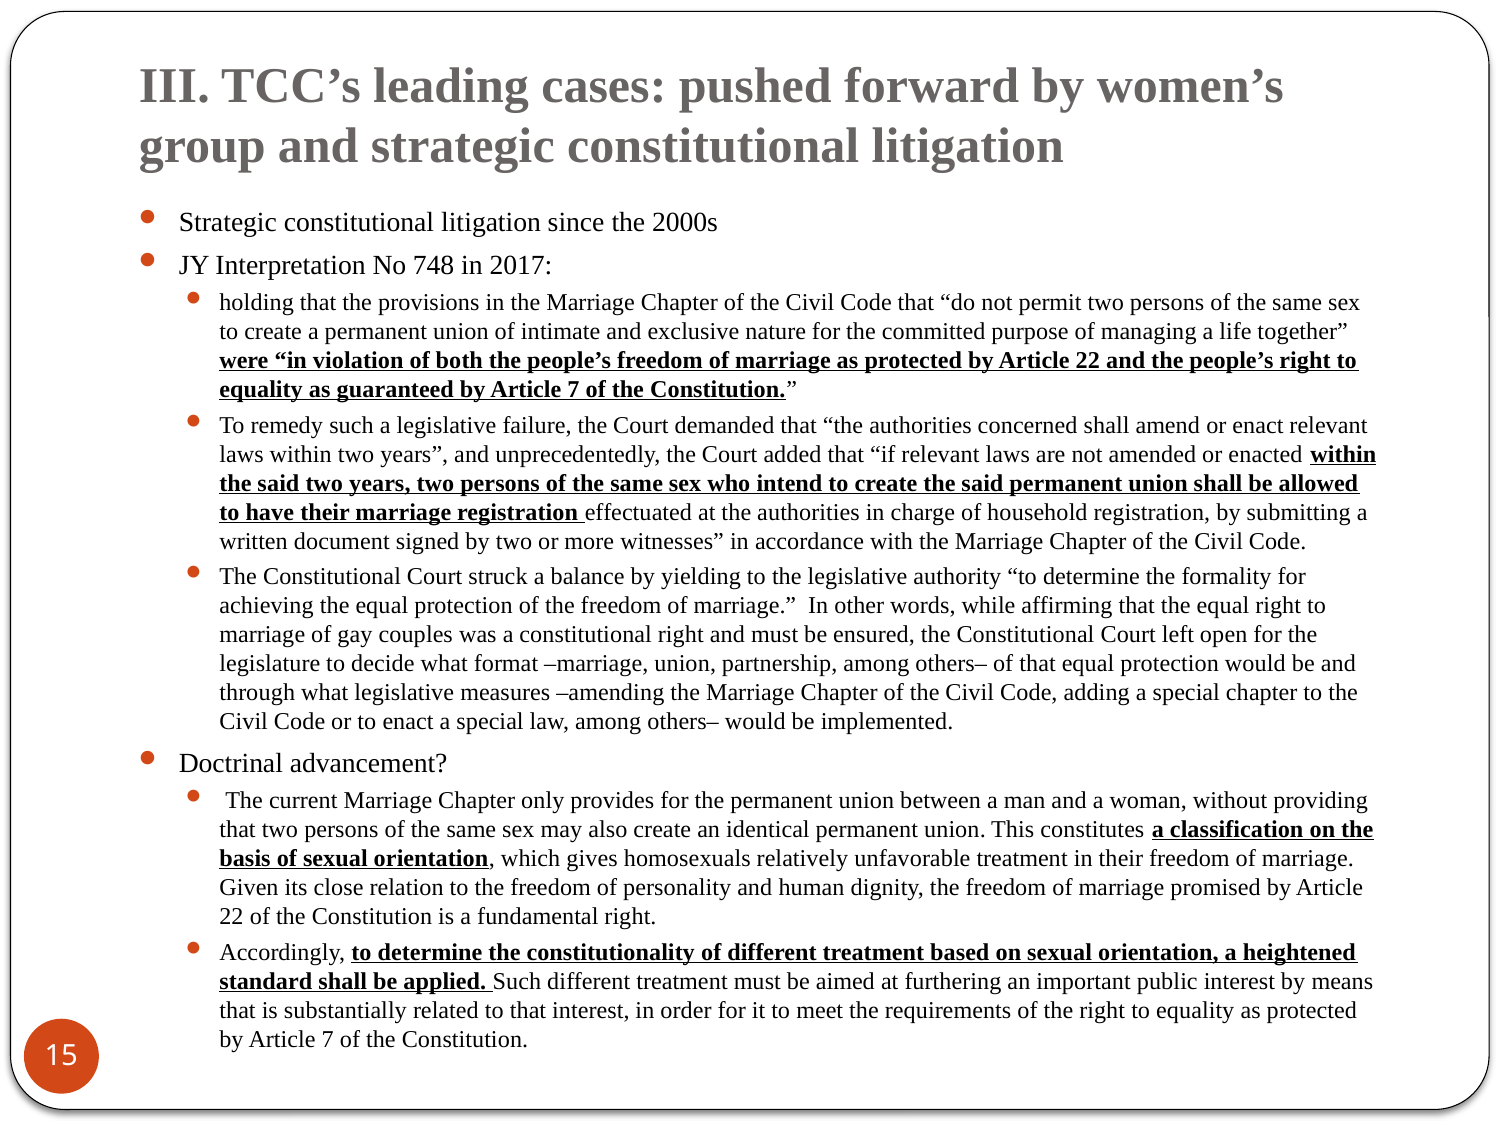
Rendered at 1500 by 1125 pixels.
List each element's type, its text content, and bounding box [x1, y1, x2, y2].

slide_number 15 [23, 1018, 99, 1094]
title III. TCC’s leading cases: pushed forward by women’s group and strategic constitutional litigation [123, 0, 1399, 188]
list Strategic constitutional litigation since the 2000s JY Interpretation No 748 in 2017: holding that the provisions in the Marriage Chapter of the Civil Code that “do not permit two persons of the same sex to create a permanent union of intimate and exclusive nature for the committed purpose of managing a life together” were “in violation of both the people’s freedom of marriage as protected by Article 22 and the people’s right to equality as guaranteed by Article 7 of the Constitution.” To remedy such a legislative failure, the Court demanded that “the authorities concerned shall amend or enact relevant laws within two years”, and unprecedentedly, the Court added that “if relevant laws are not amended or enacted within the said two years, two persons of the same sex who intend to create the said permanent union shall be allowed to have their marriage registration effectuated at the authorities in charge of household registration, by submitting a written document signed by two or more witnesses” in accordance with the Marriage Chapter of the Civil Code. The Constitutional Court struck a balance by yielding to the legislative authority “to determine the formality for achieving the equal protection of the freedom of marriage.” In other words, while affirming that the equal right to marriage of gay couples was a constitutional right and must be ensured, the Constitutional Court left open for the legislature to decide what format –marriage, union, partnership, among others– of that equal protection would be and through what legislative measures –amending the Marriage Chapter of the Civil Code, adding a special chapter to the Civil Code or to enact a special law, among others– would be implemented. Doctrinal advancement? The current Marriage Chapter only provides for the permanent union between a man and a woman, without providing that two persons of the same sex may also create an identical permanent union. This constitutes a classification on the basis of sexual orientation, which gives homosexuals relatively unfavorable treatment in their freedom of marriage. Given its close relation to the freedom of personality and human dignity, the freedom of marriage promised by Article 22 of the Constitution is a fundamental right. Accordingly, to determine the constitutionality of different treatment based on sexual orientation, a heightened standard shall be applied. Such different treatment must be aimed at furthering an important public interest by means that is substantially related to that interest, in order for it to meet the requirements of the right to equality as protected by Article 7 of the Constitution. [123, 196, 1399, 1094]
